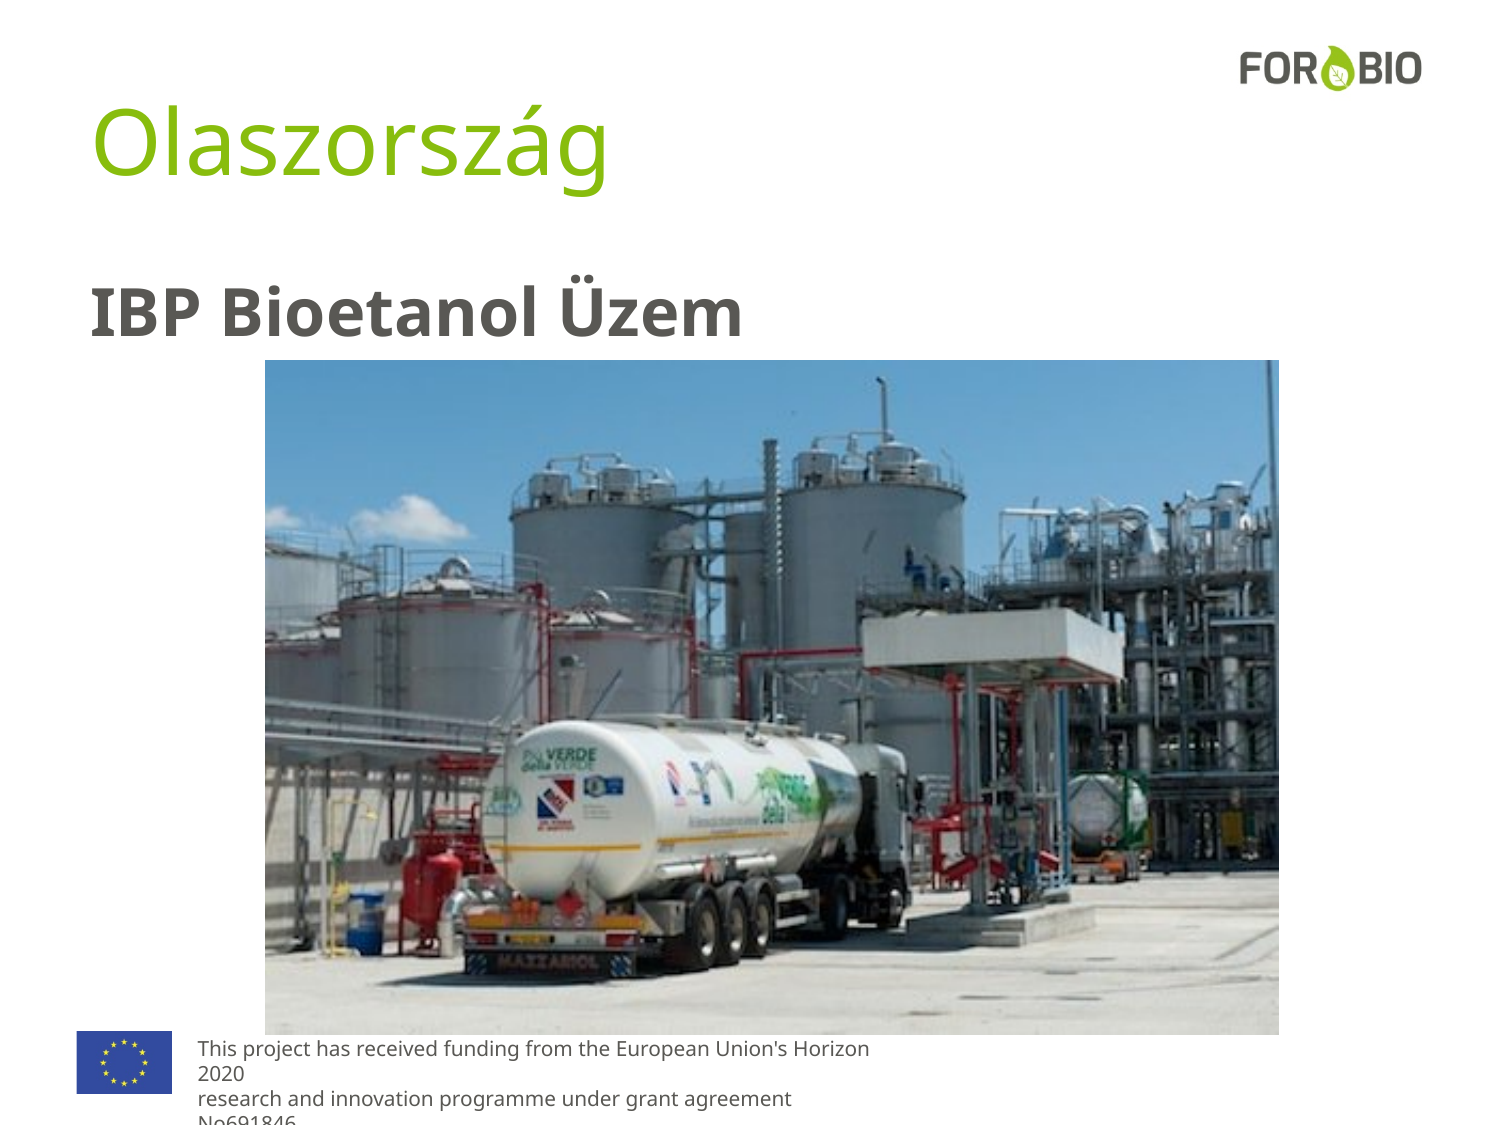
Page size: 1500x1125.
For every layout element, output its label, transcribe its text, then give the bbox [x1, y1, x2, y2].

title Olaszország [75, 45, 1425, 233]
picture [265, 360, 1279, 1036]
list IBP Bioetanol Üzem [75, 262, 1425, 1005]
picture [76, 1031, 172, 1094]
picture [1187, 23, 1473, 114]
